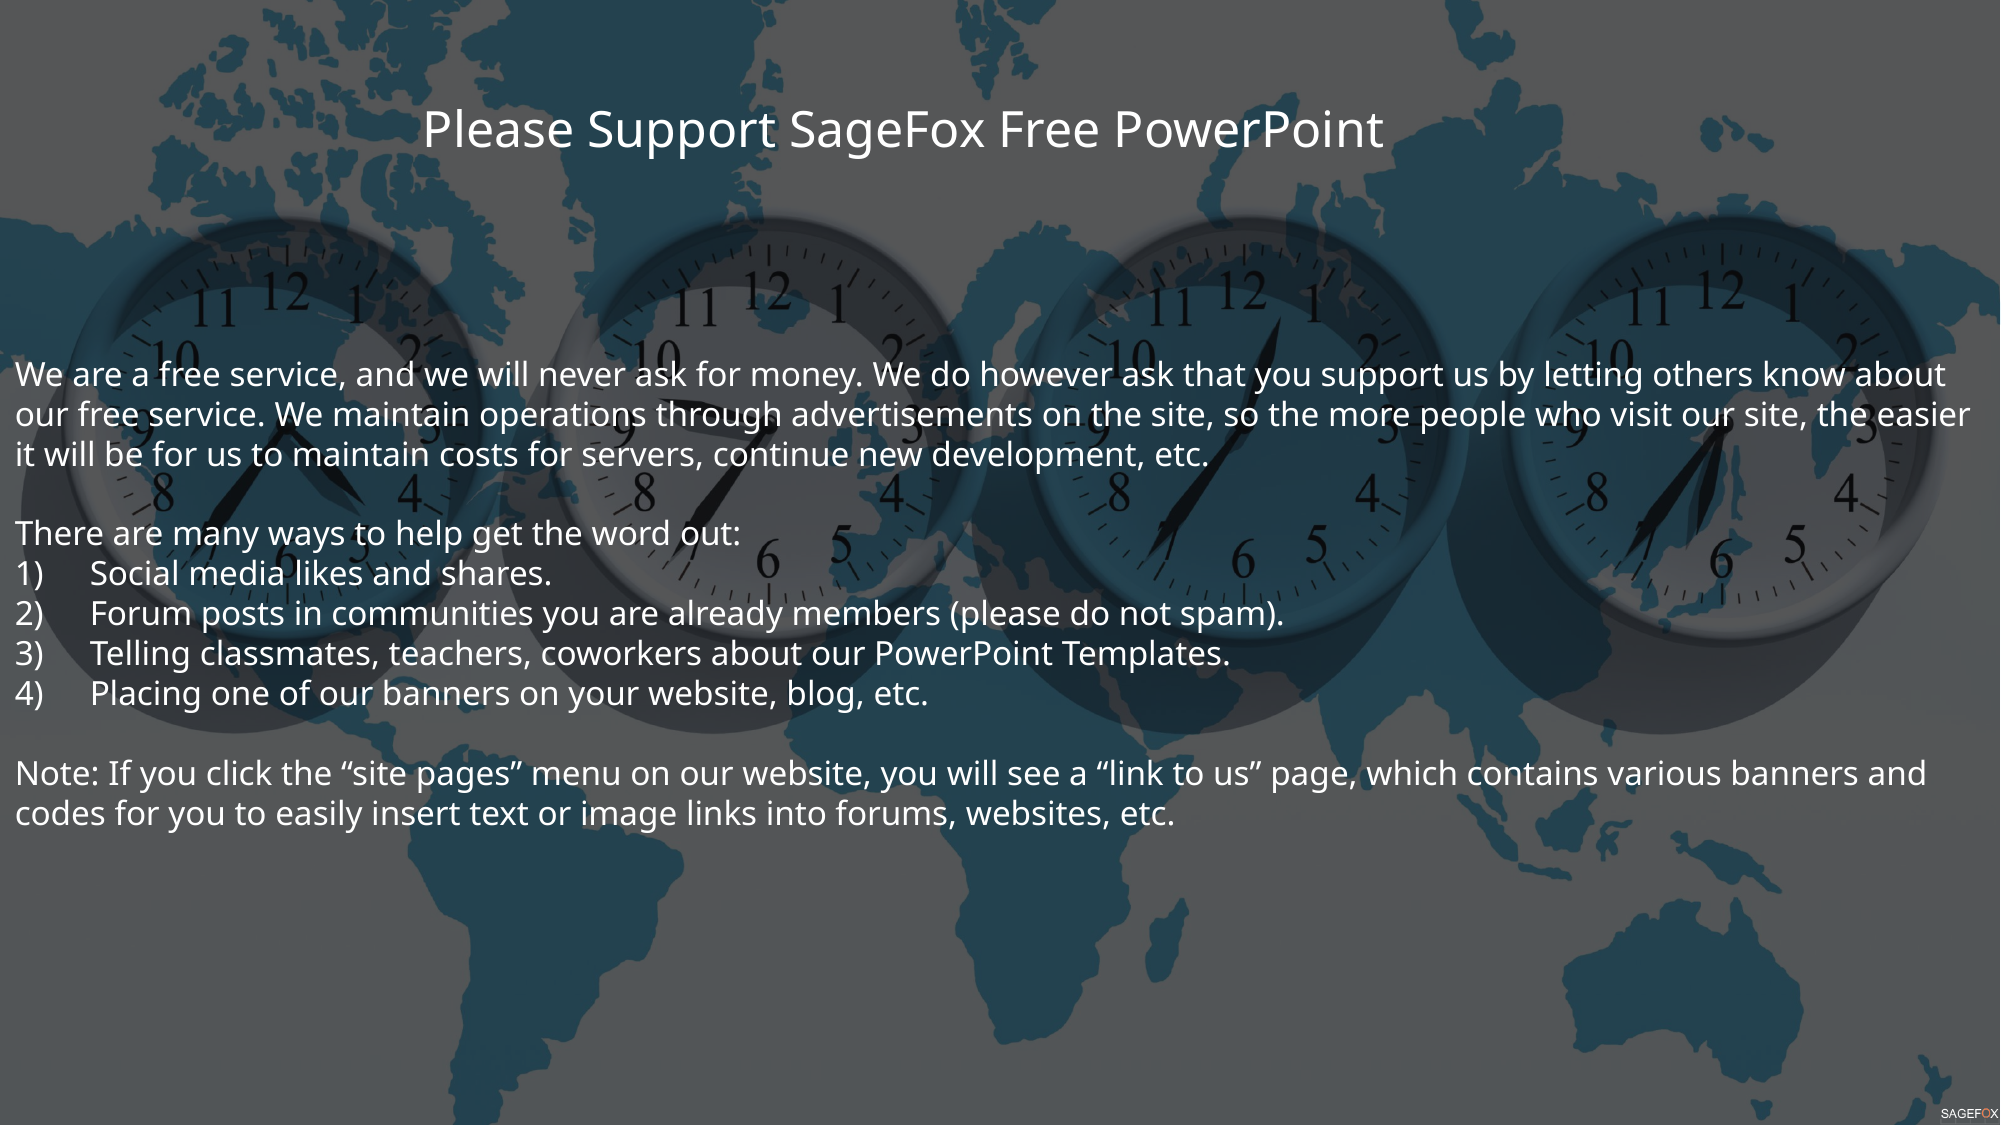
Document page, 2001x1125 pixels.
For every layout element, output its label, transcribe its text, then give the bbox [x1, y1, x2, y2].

text_box We are a free service, and we will never ask for money. We do however ask that you support us by letting others know about our free service. We maintain operations through advertisements on the site, so the more people who visit our site, the easier it will be for us to maintain costs for servers, continue new development, etc. There are many ways to help get the word out: Social media likes and shares. Forum posts in communities you are already members (please do not spam). Telling classmates, teachers, coworkers about our PowerPoint Templates. Placing one of our banners on your website, blog, etc. Note: If you click the “site pages” menu on our website, you will see a “link to us” page, which contains various banners and codes for you to easily insert text or image links into forums, websites, etc. [0, 0, 2000, 1125]
title Please Support SageFox Free PowerPoint [363, 72, 1444, 190]
